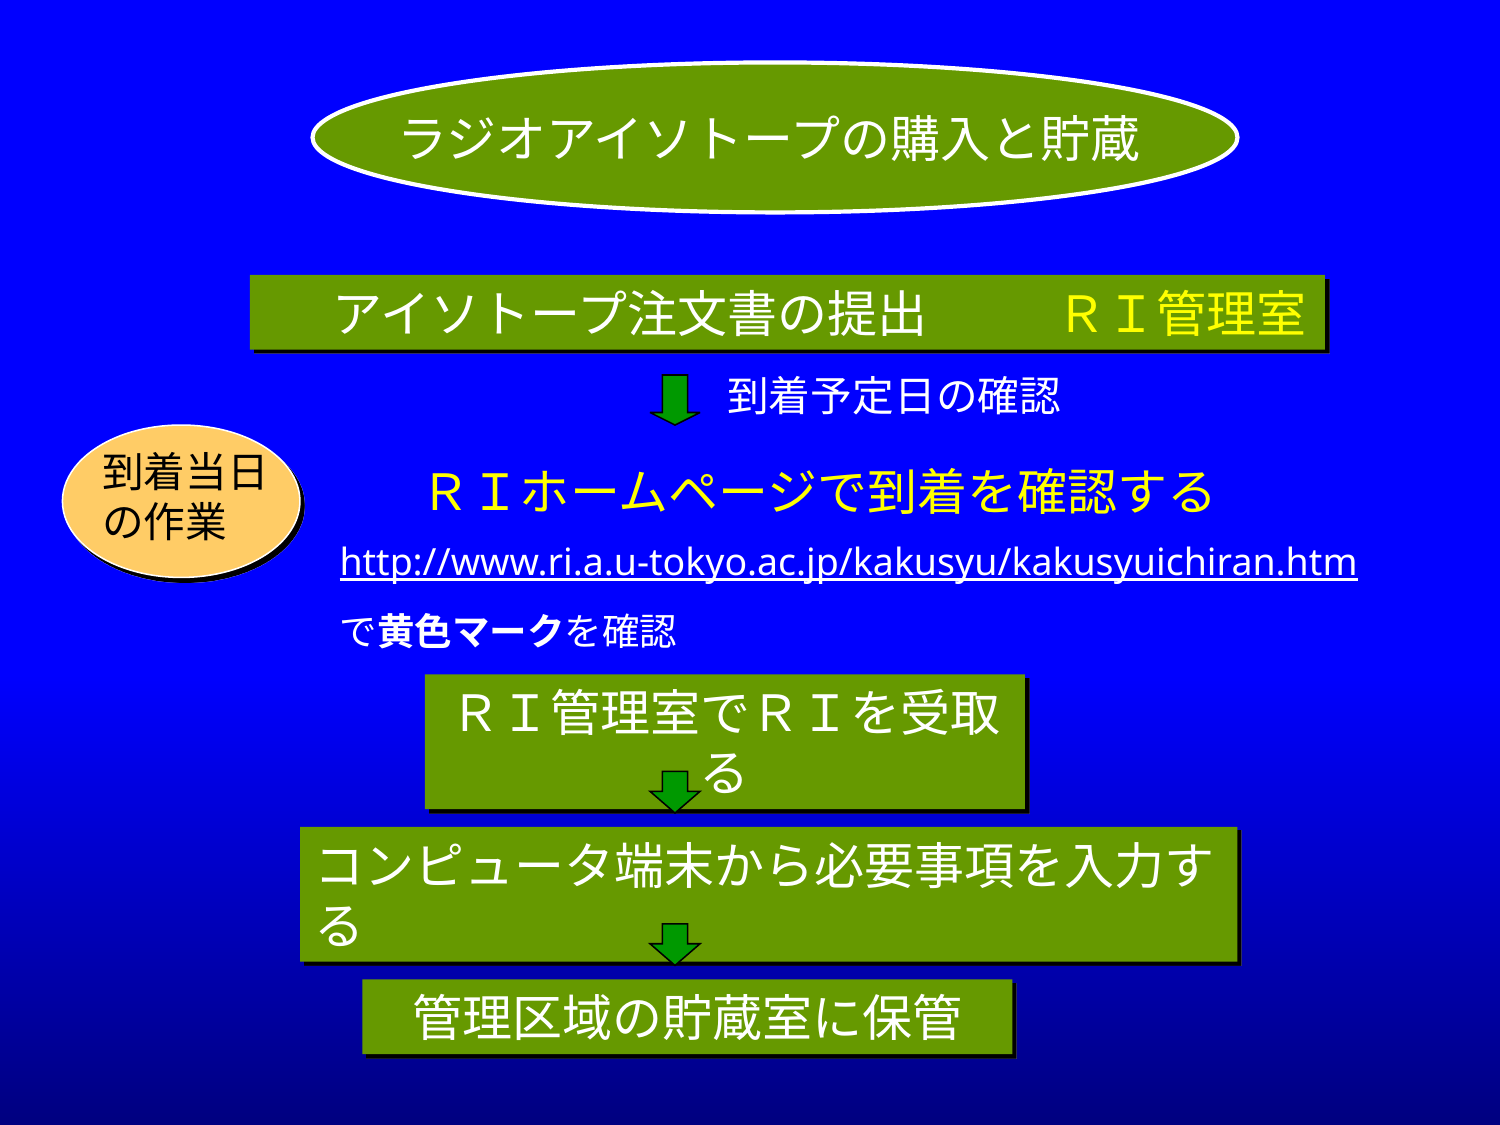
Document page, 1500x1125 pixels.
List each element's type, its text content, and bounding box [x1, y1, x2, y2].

text_box [650, 375, 701, 423]
text_box アイソトープ注文書の提出 ＲＩ管理室 [249, 274, 1325, 350]
text_box 到着予定日の確認 [712, 362, 1225, 423]
text_box [377, 62, 1173, 99]
text_box [1200, 107, 1238, 168]
text_box [374, 175, 1176, 213]
text_box ラジオアイソトープの購入と貯蔵 [337, 99, 1200, 175]
text_box [312, 113, 337, 162]
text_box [62, 424, 1463, 1063]
